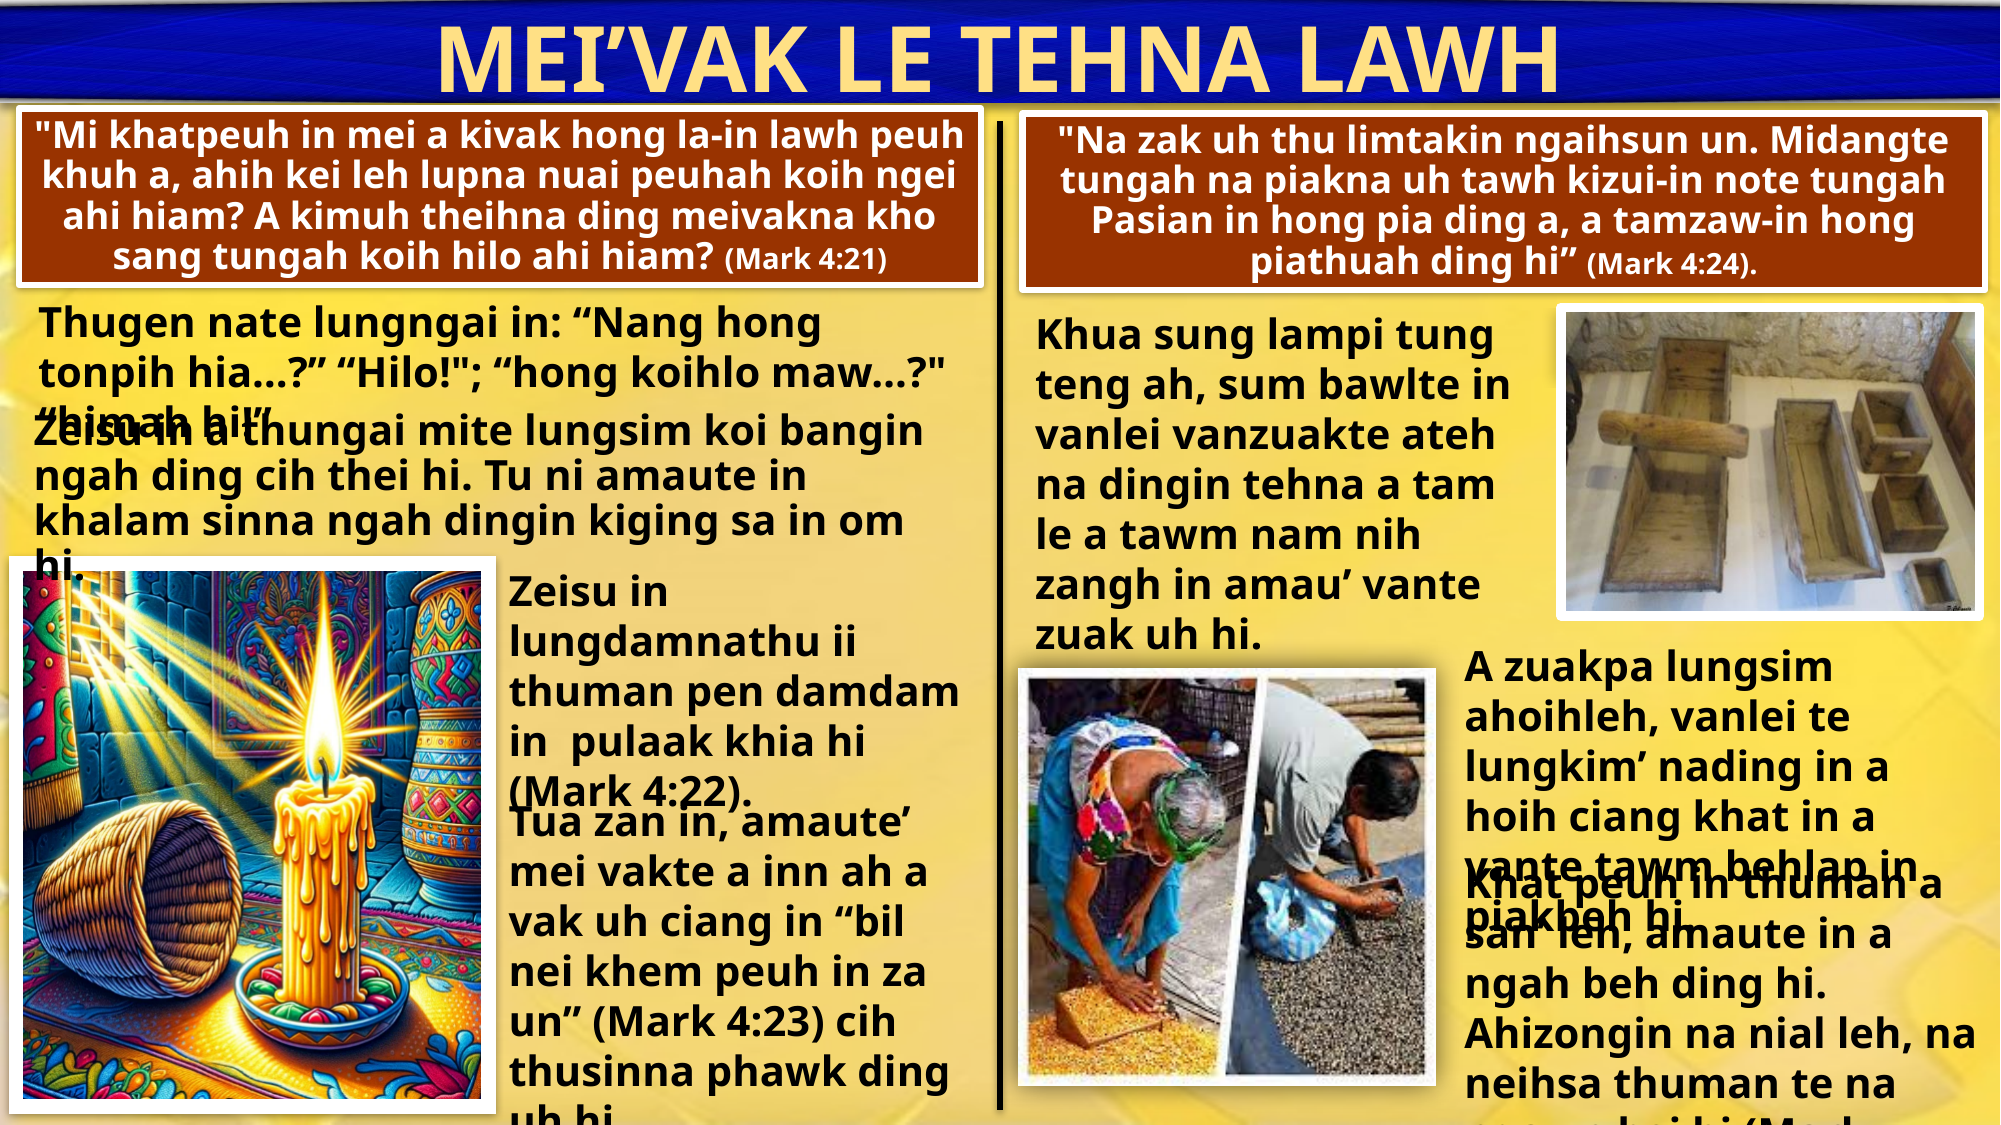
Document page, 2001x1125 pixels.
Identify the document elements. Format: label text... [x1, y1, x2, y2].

text_box Tua zan in, amaute’ mei vakte a inn ah a vak uh ciang in “bil nei khem peuh in za un” (Mark 4:23) cih thusinna phawk ding uh hi. [493, 787, 994, 1125]
text_box Zeisu in a thungai mite lungsim koi bangin ngah ding cih thei hi. Tu ni amaute in khalam sinna ngah dingin kiging sa in om hi. [18, 402, 982, 597]
text_box A zuakpa lungsim ahoihleh, vanlei te lungkim’ nading in a hoih ciang khat in a vante tawm behlap in piakbeh hi. [1449, 632, 2000, 849]
text_box Khat peuh in thuman a san’ leh, amaute in a ngah beh ding hi. Ahizongin na nial leh, na neihsa thuman te na ngawn bei hi (Mark 4:25). [1449, 849, 2000, 1125]
picture [1565, 311, 1975, 612]
text_box MEI’VAK LE TEHNA LAWH [0, 0, 2000, 119]
text_box Zeisu in lungdamnathu ii thuman pen damdam in pulaak khia hi (Mark 4:22). [502, 557, 994, 787]
text_box Thugen nate lungngai in: “Nang hong tonpih hia…?” “Hilo!"; “hong koihlo maw…?" “himah hi!” [23, 288, 984, 454]
picture [23, 570, 482, 1100]
text_box Khua sung lampi tung teng ah, sum bawlte in vanlei vanzuakte ateh na dingin tehna a tam le a tawm nam nih zangh in amau’ vante zuak uh hi. [1020, 300, 1546, 661]
picture [1018, 668, 1436, 1086]
text_box "Mi khatpeuh in mei a kivak hong la-in lawh peuh khuh a, ahih kei leh lupna nuai peuhah koih ngei ahi hiam? A kimuh theihna ding meivakna kho sang tungah koih hilo ahi hiam? (Mark 4:21) [16, 105, 984, 288]
text_box "Na zak uh thu limtakin ngaihsun un. Midangte tungah na piakna uh tawh kizui-in note tungah Pasian in hong pia ding a, a tamzaw-in hong piathuah ding hi” (Mark 4:24). [1019, 110, 1988, 293]
